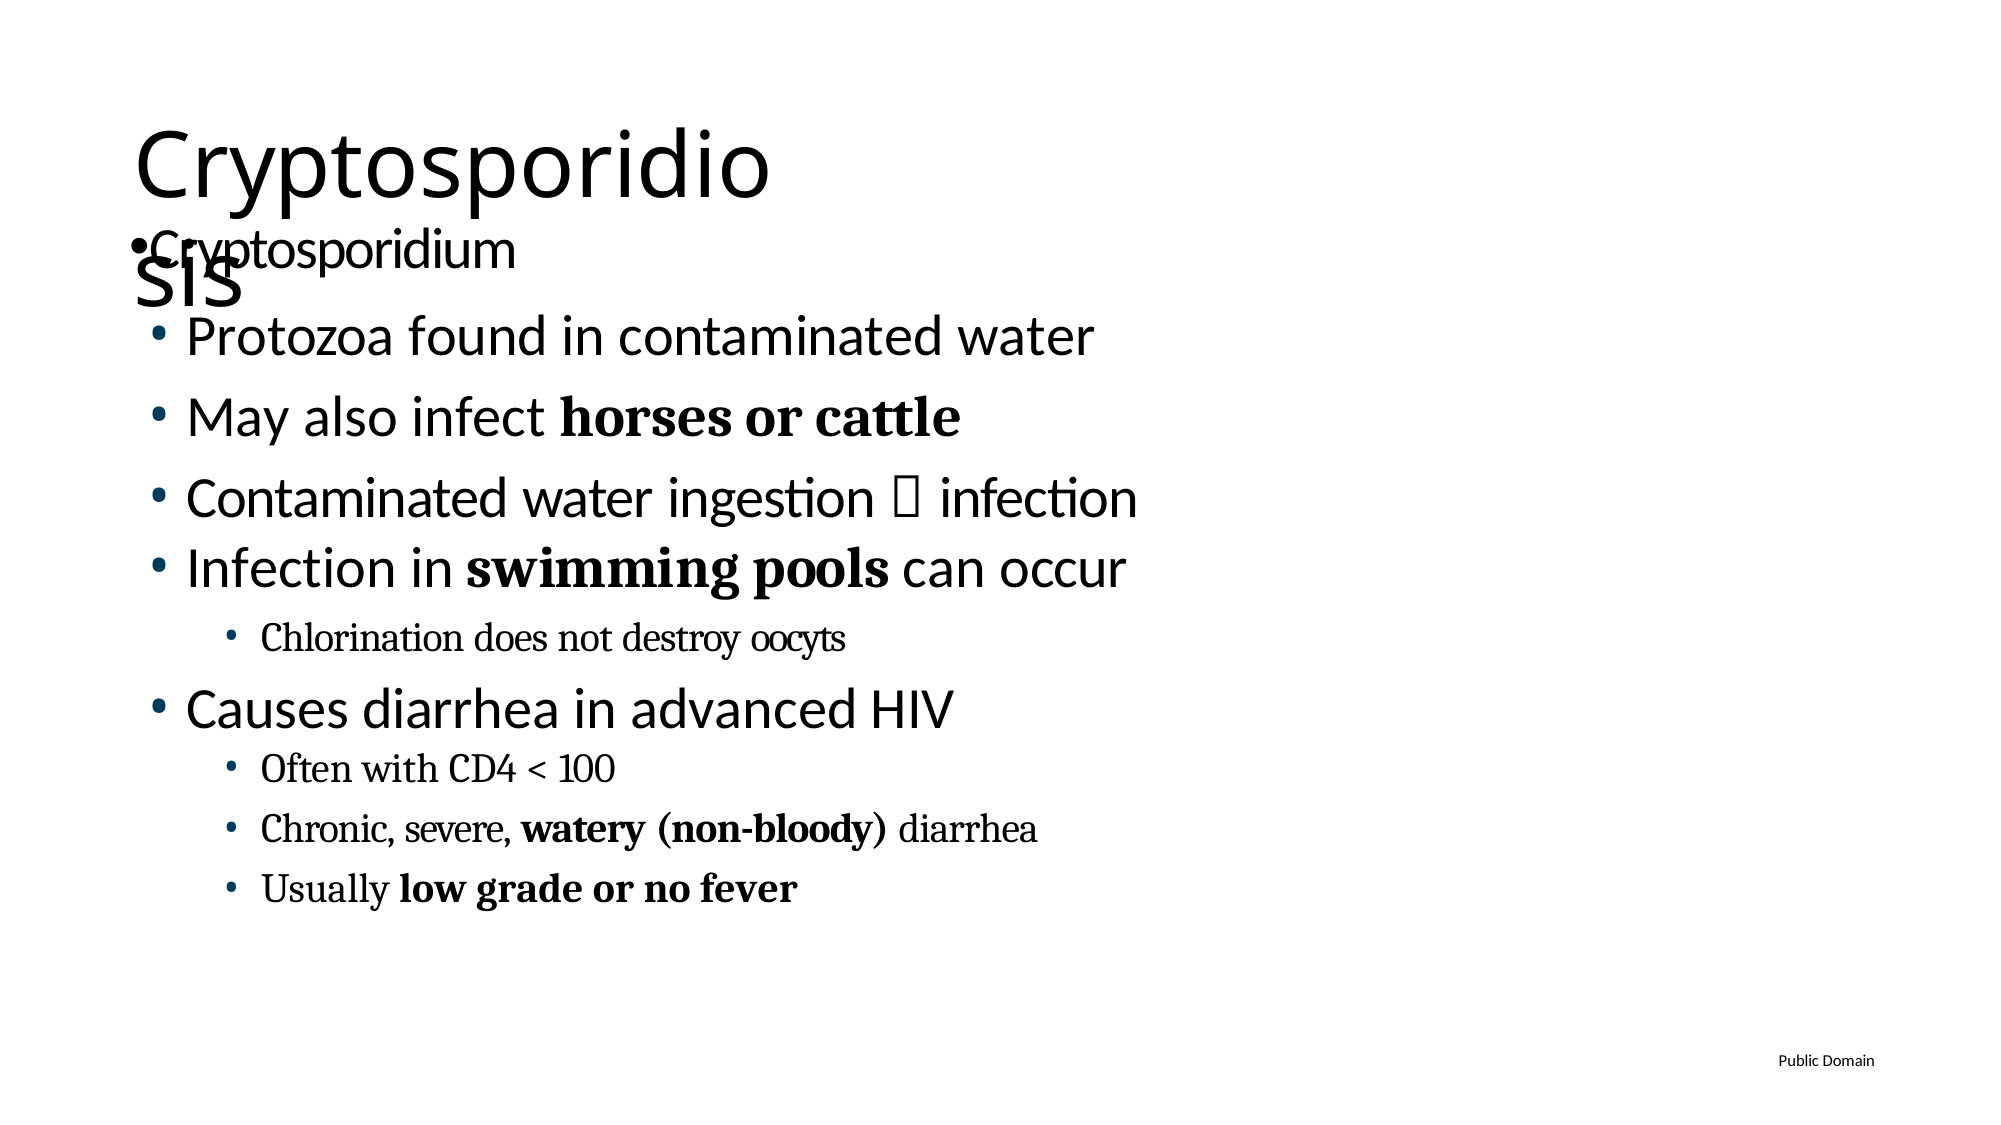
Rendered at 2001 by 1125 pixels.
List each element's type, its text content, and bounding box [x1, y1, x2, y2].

text_box Cryptosporidiosis [131, 103, 801, 191]
text_box Public Domain [1776, 1047, 1879, 1070]
text_box Cryptosporidium Protozoa found in contaminated water May also infect horses or cattle Contaminated water ingestion  infection Infection in swimming pools can occur Chlorination does not destroy oocyts Causes diarrhea in advanced HIV Often with CD4 < 100 Chronic, severe, watery (non-bloody) diarrhea Usually low grade or no fever [129, 191, 1154, 912]
